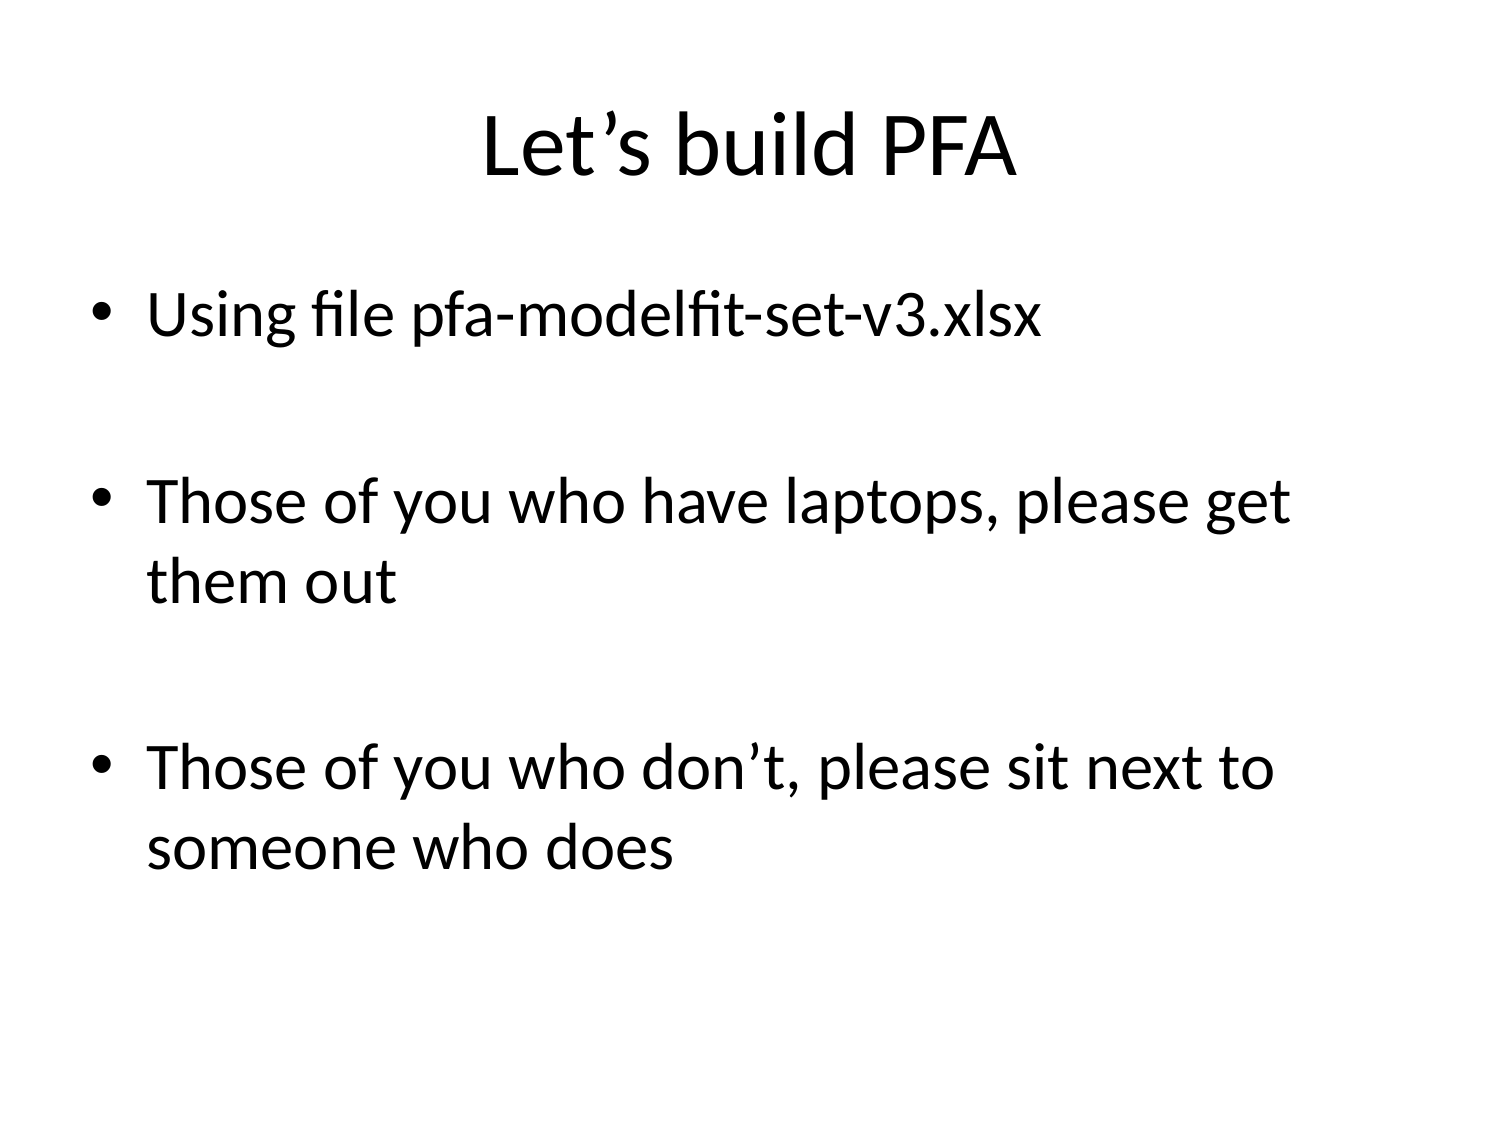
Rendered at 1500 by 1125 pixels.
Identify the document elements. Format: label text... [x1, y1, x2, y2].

list Using file pfa-modelfit-set-v3.xlsx Those of you who have laptops, please get them out Those of you who don’t, please sit next to someone who does [75, 262, 1425, 1005]
title Let’s build PFA [75, 45, 1425, 233]
